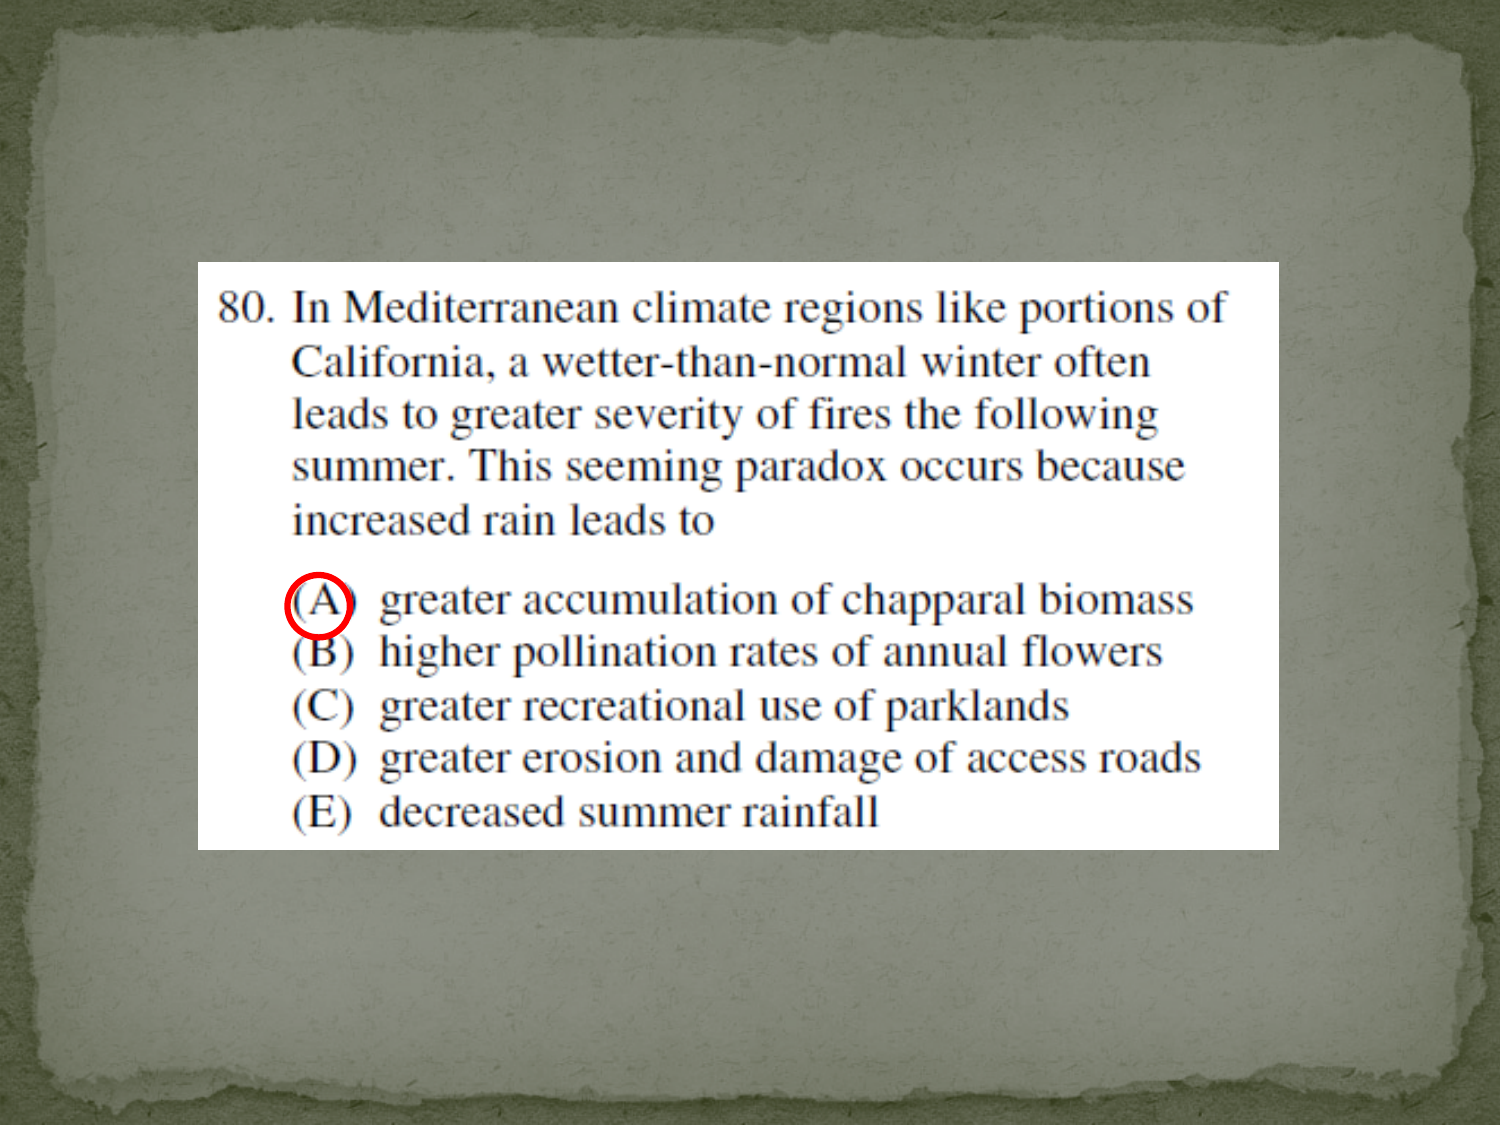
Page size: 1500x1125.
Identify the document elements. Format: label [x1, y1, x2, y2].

picture [198, 262, 1279, 850]
